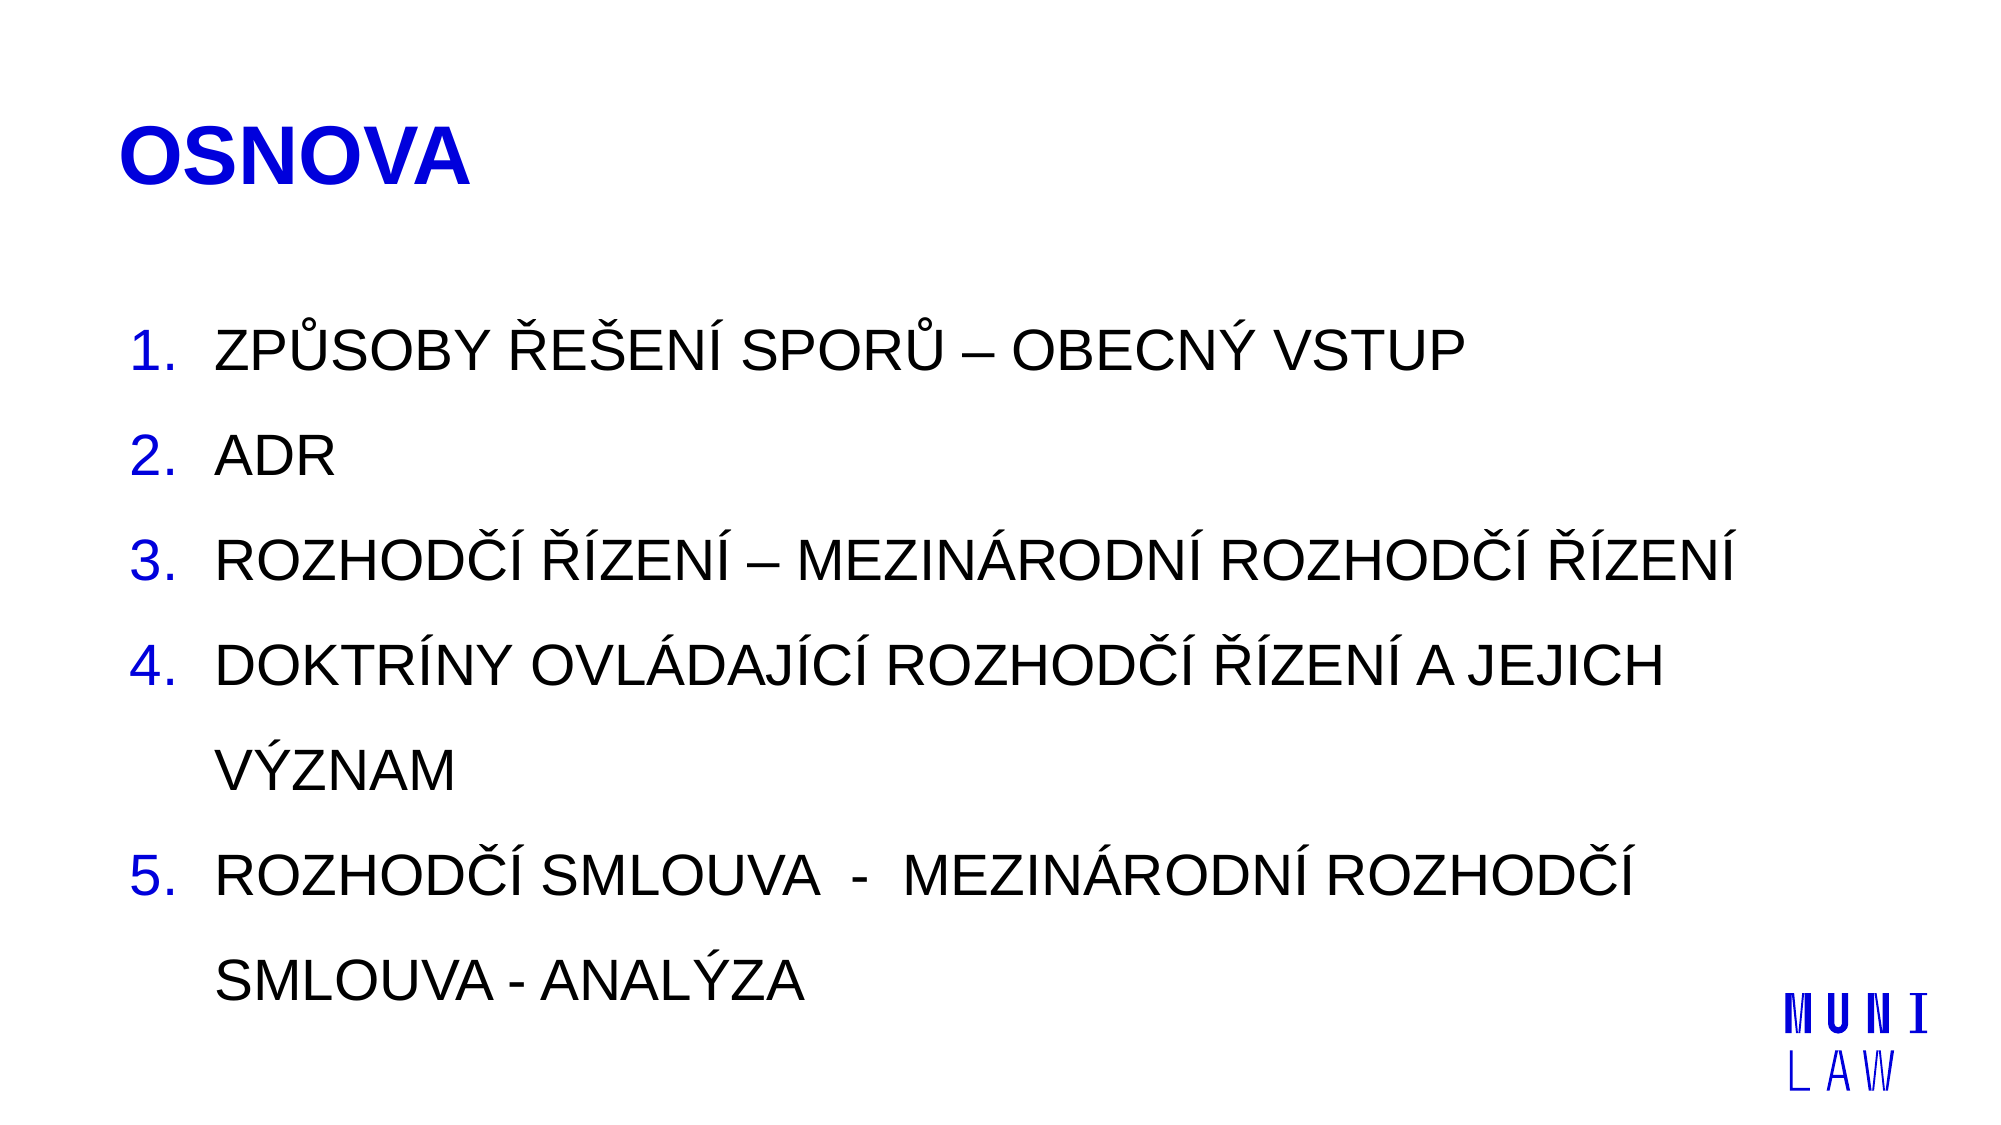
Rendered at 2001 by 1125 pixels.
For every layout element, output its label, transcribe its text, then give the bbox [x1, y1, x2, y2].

list ZPŮSOBY ŘEŠENÍ SPORŮ – OBECNÝ VSTUP ADR ROZHODČÍ ŘÍZENÍ – MEZINÁRODNÍ ROZHODČÍ ŘÍZENÍ DOKTRÍNY OVLÁDAJÍCÍ ROZHODČÍ ŘÍZENÍ A JEJICH VÝZNAM ROZHODČÍ SMLOUVA - MEZINÁRODNÍ ROZHODČÍ SMLOUVA - ANALÝZA [118, 277, 1883, 1007]
title OSNOVA [118, 118, 1883, 193]
